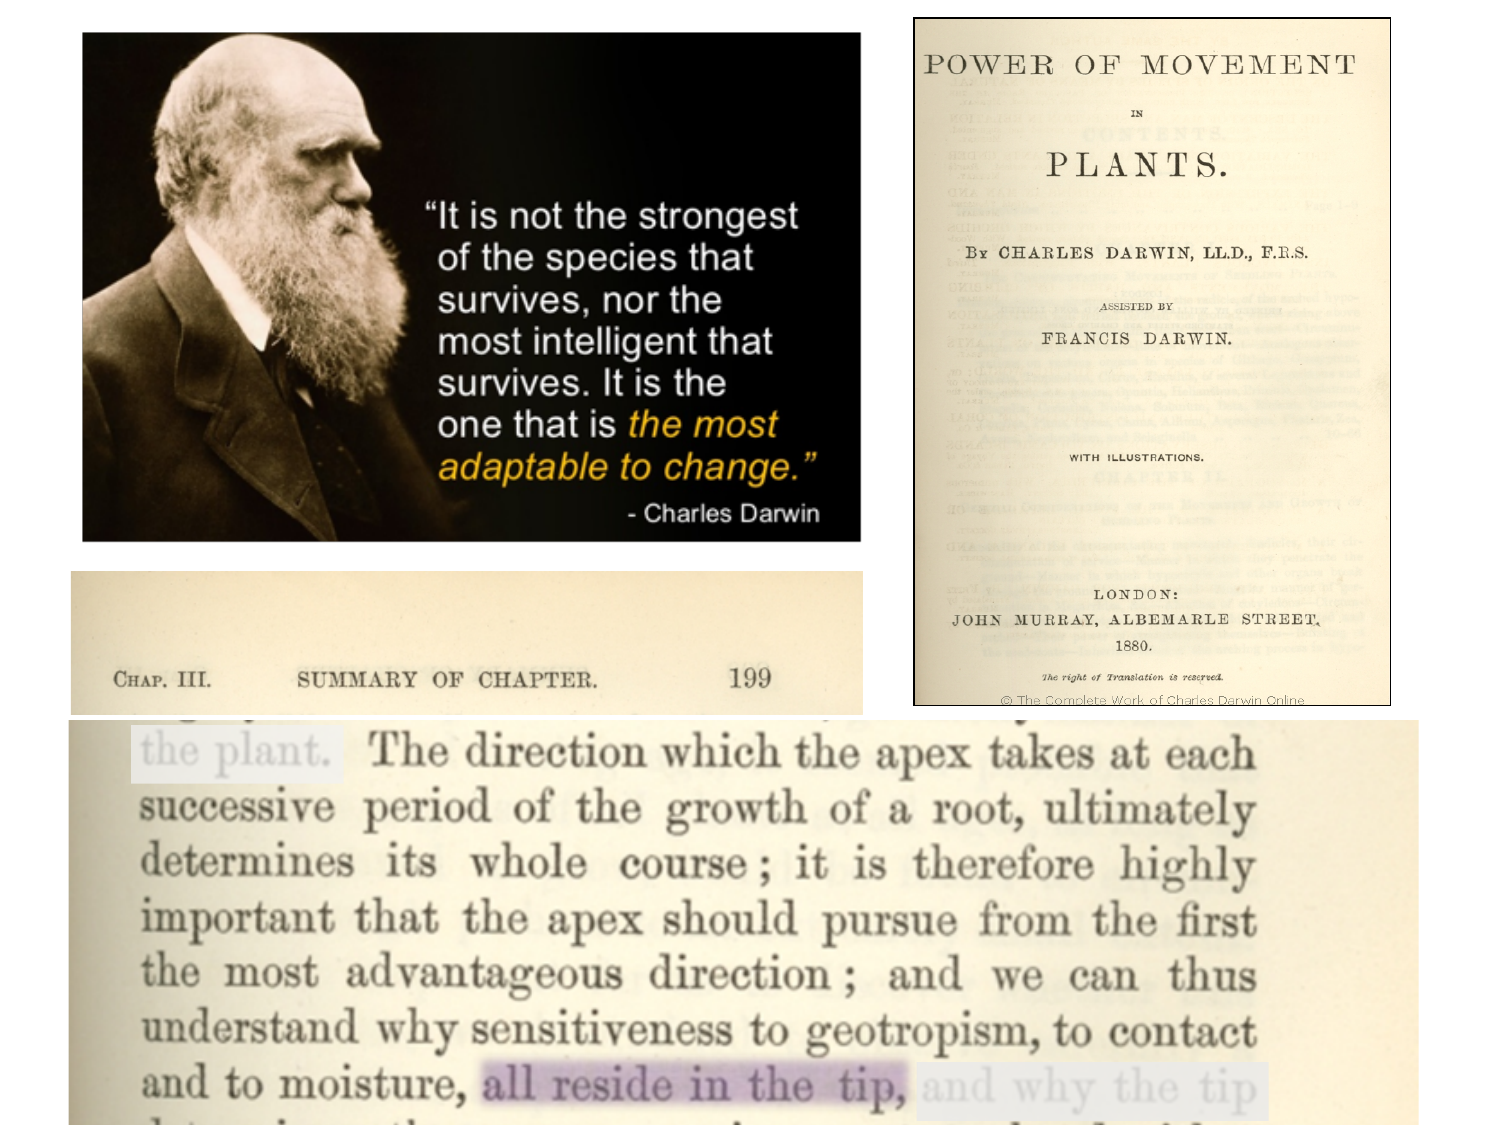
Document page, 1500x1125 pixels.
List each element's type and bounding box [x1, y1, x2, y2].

picture [80, 30, 863, 544]
picture [70, 570, 864, 716]
picture [68, 720, 1419, 1125]
picture [914, 18, 1390, 706]
